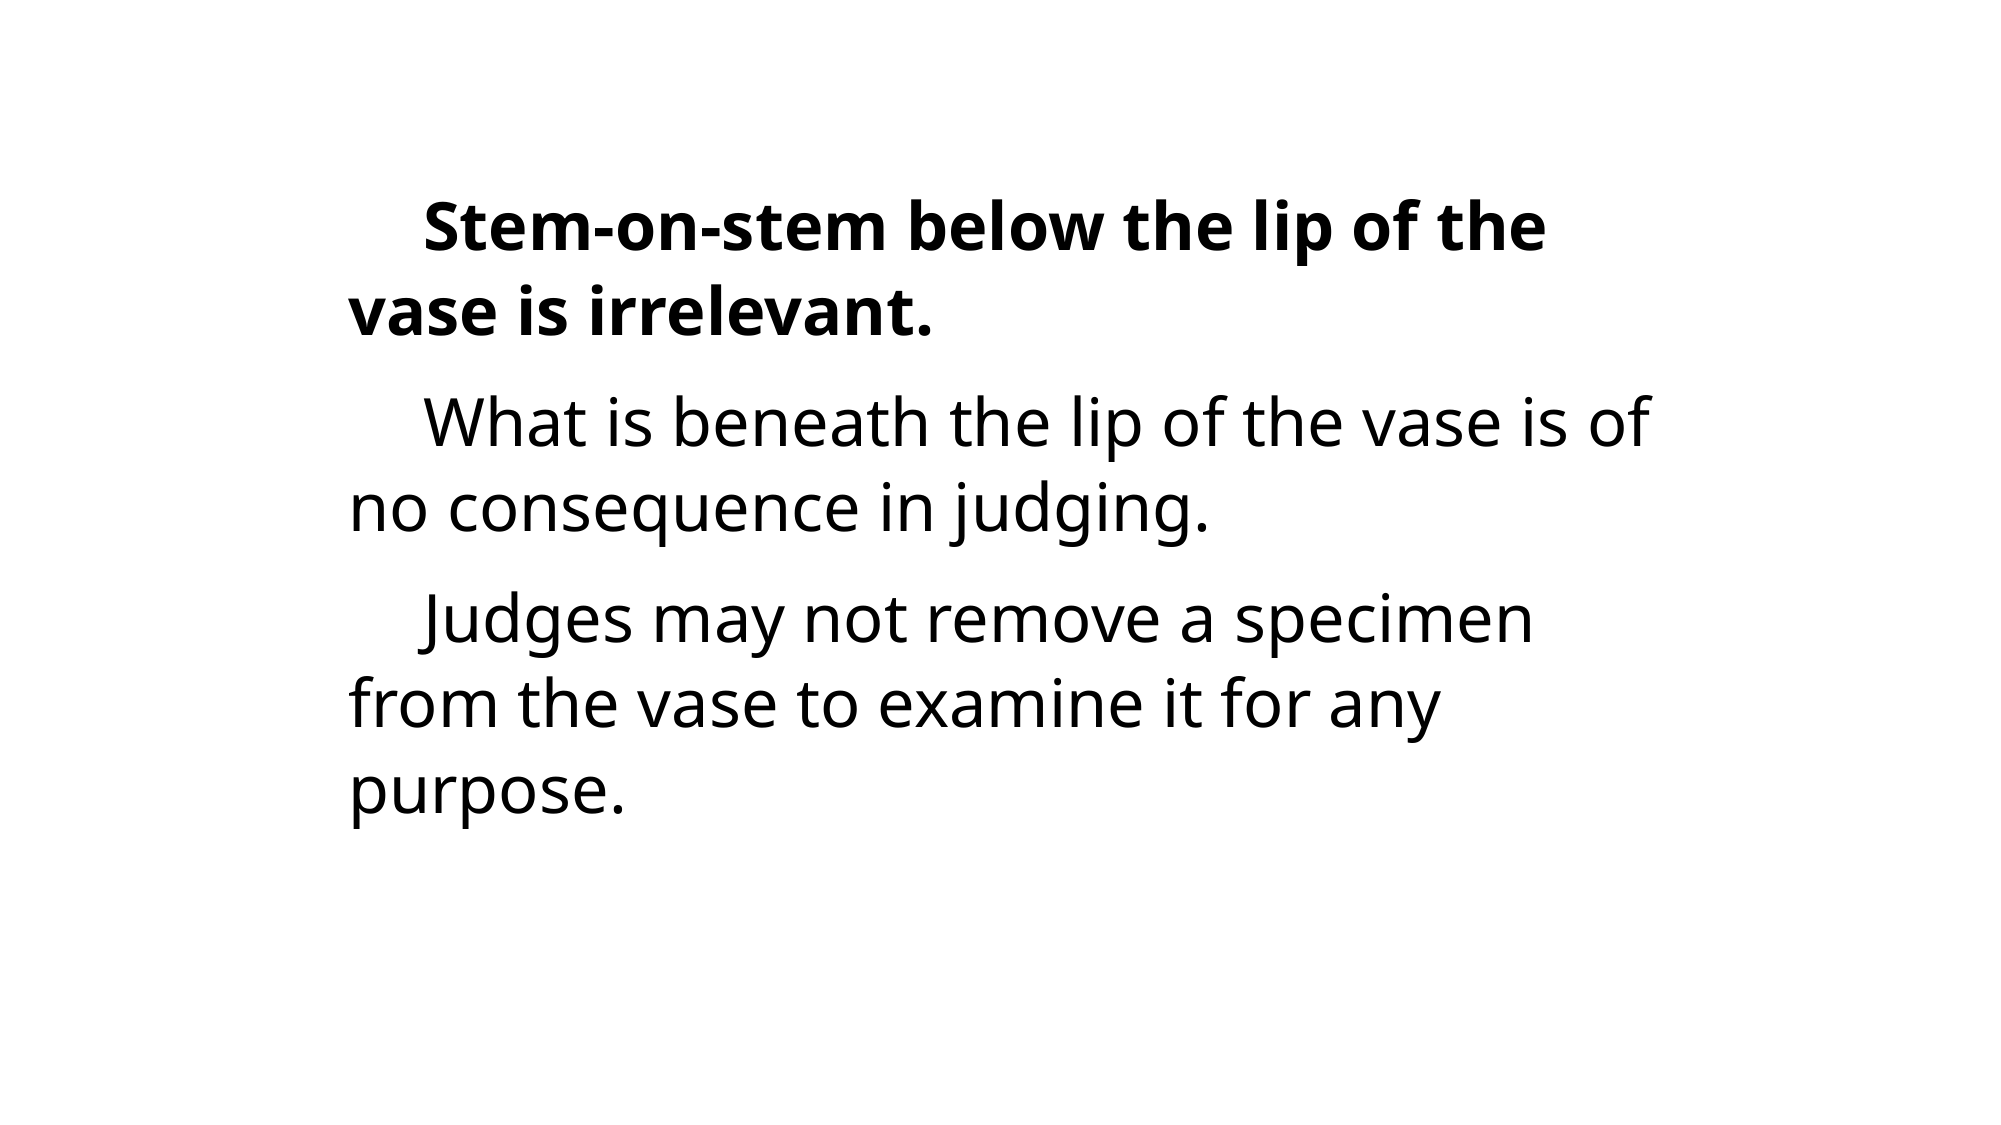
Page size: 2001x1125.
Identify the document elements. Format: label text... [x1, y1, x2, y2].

text_box Stem-on-stem below the lip of the vase is irrelevant. What is beneath the lip of the vase is of no consequence in judging. Judges may not remove a specimen from the vase to examine it for any purpose. [326, 170, 1677, 835]
